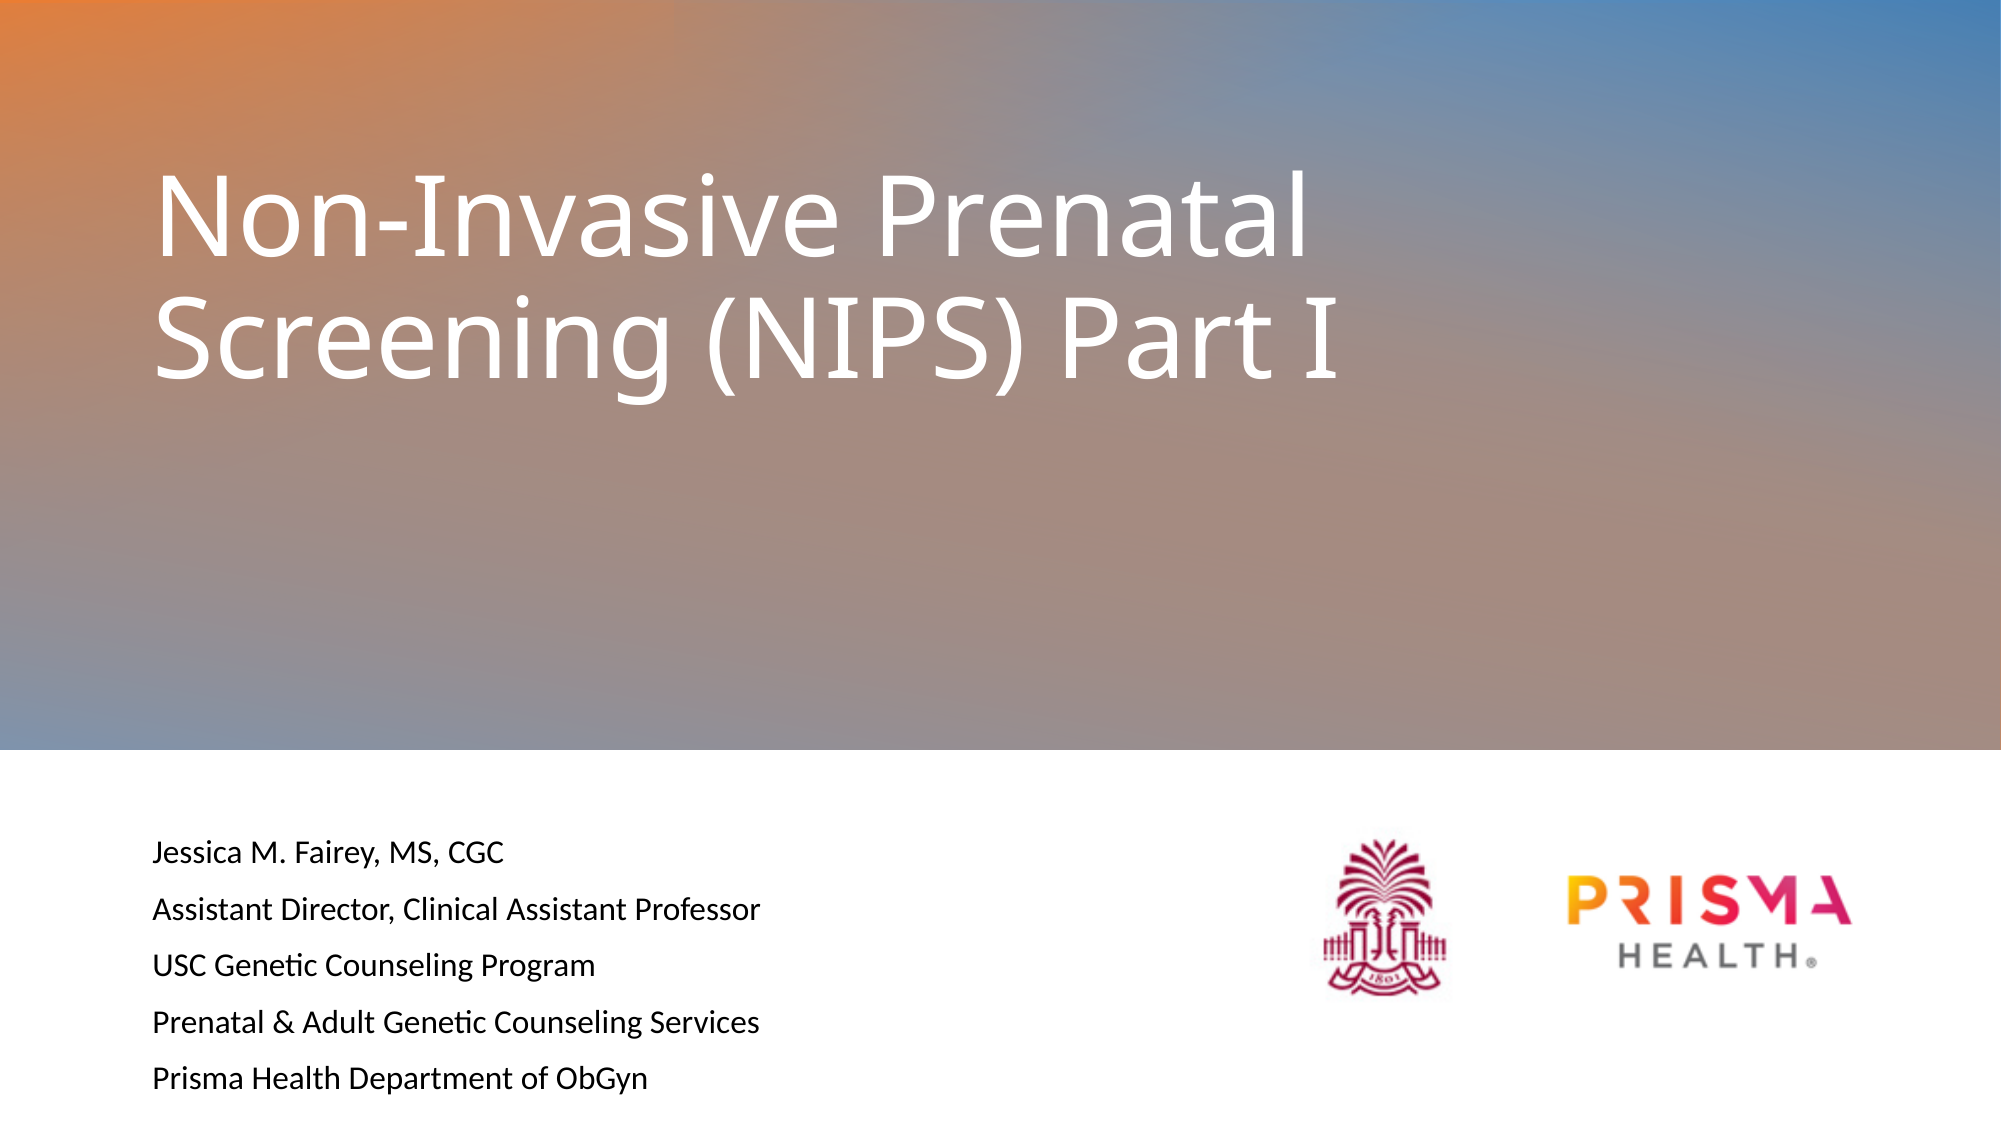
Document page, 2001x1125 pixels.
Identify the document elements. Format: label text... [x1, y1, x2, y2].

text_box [0, 0, 2000, 750]
picture [1287, 824, 1485, 1022]
picture [1544, 844, 1878, 1002]
subtitle Jessica M. Fairey, MS, CGC Assistant Director, Clinical Assistant Professor USC Genetic Counseling Program Prenatal & Adult Genetic Counseling Services Prisma Health Department of ObGyn [137, 827, 1104, 1112]
